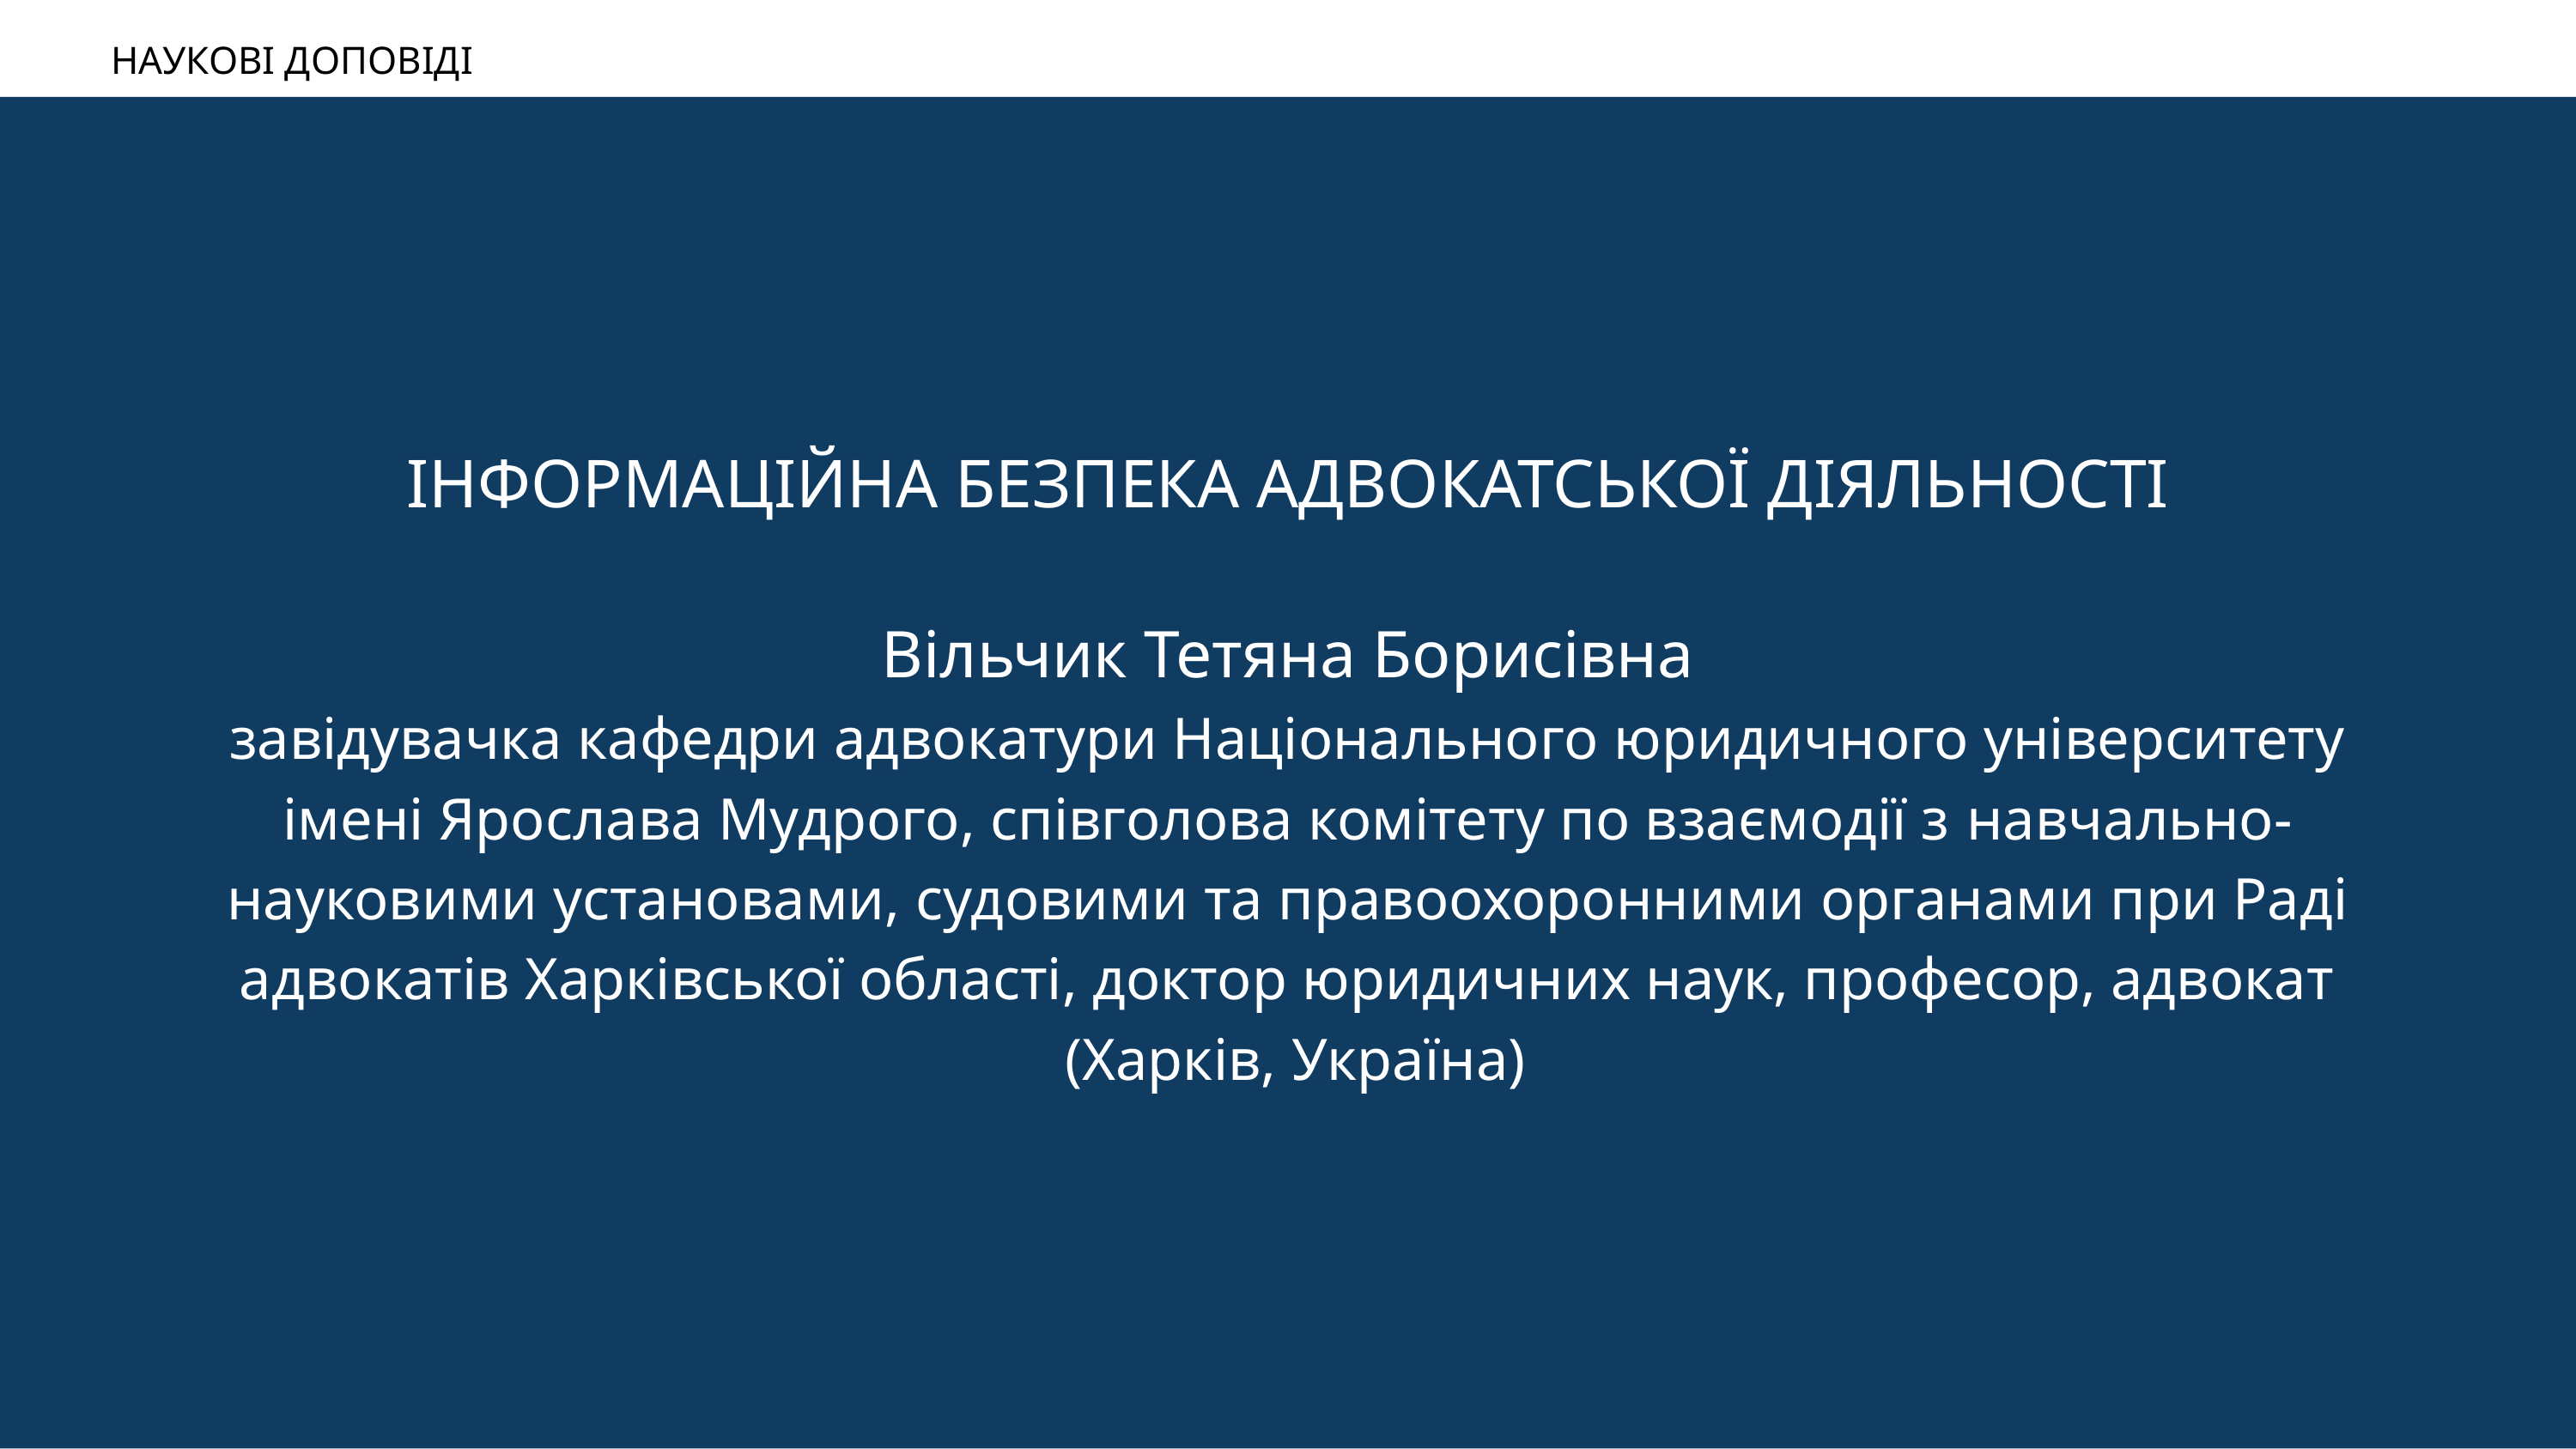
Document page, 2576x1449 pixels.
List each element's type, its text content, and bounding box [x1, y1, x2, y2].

text_box НАУКОВІ ДОПОВІДІ [0, 0, 635, 82]
text_box ІНФОРМАЦІЙНА БЕЗПЕКА АДВОКАТСЬКОЇ ДІЯЛЬНОСТІ Вільчик Тетяна Борисівна завідувачка кафедри адвокатури Національного юридичного університету імені Ярослава Мудрого, співголова комітету по взаємодії з навчально-науковими установами, судовими та правоохоронними органами при Раді адвокатів Харківської області, доктор юридичних наук, професор, адвокат (Харків, Україна) [195, 427, 2381, 1092]
text_box [0, 96, 2576, 1449]
